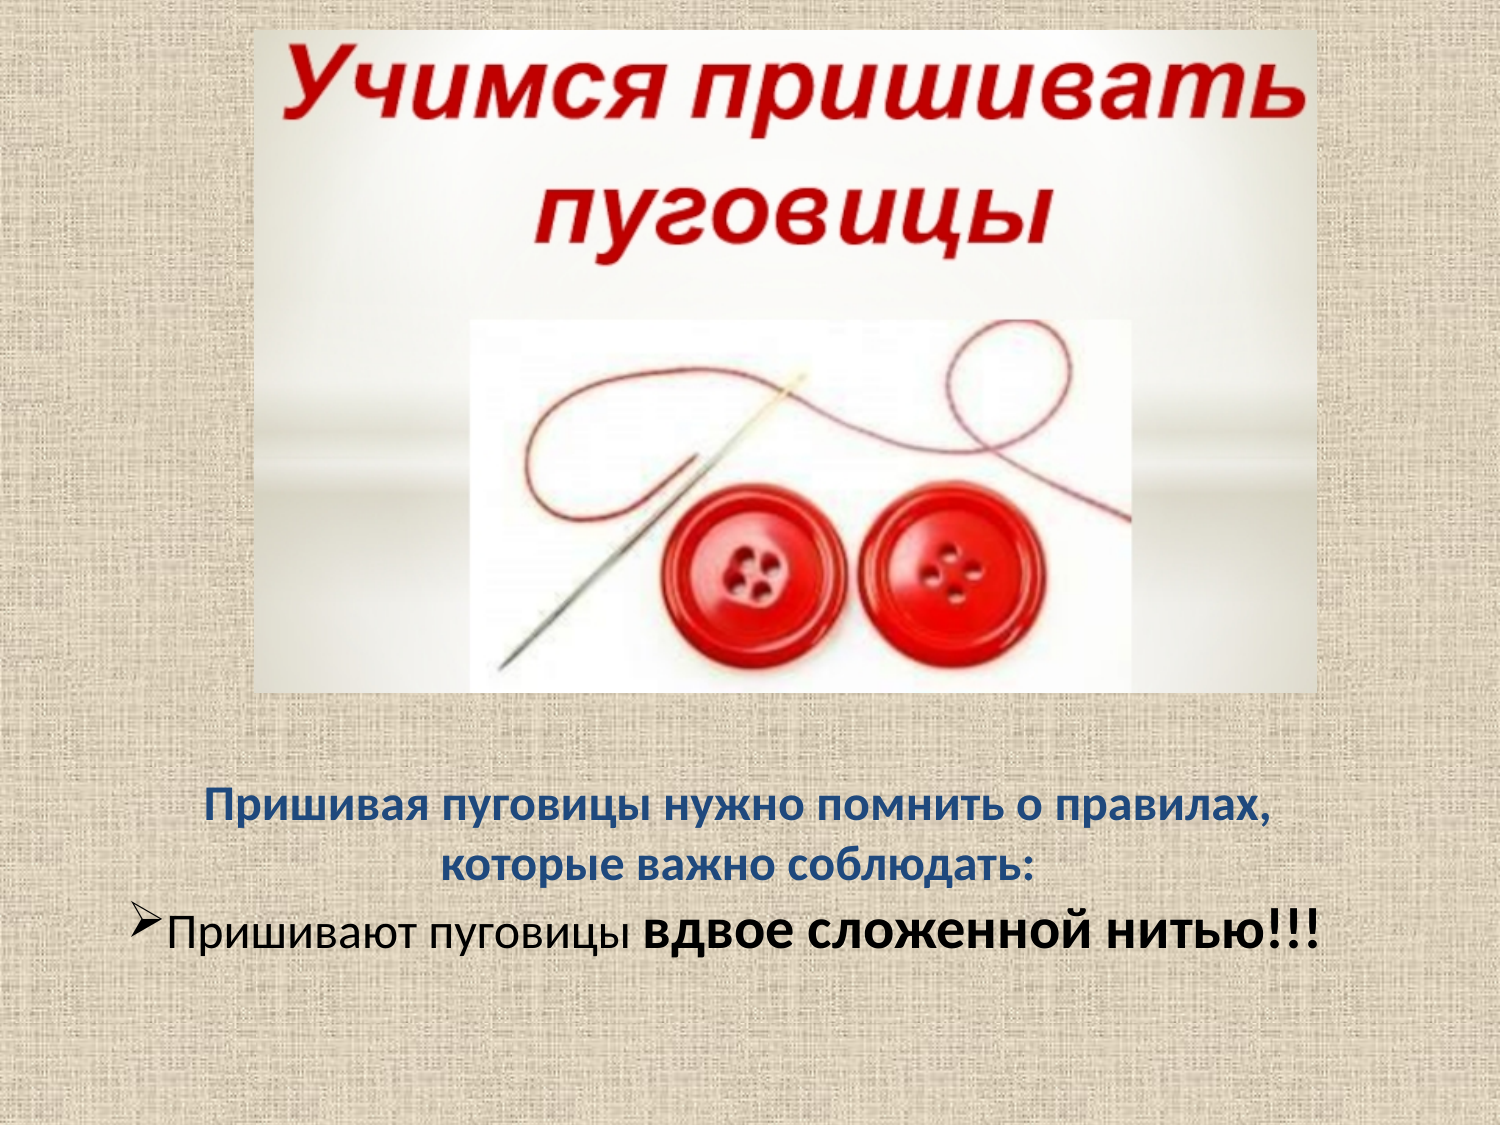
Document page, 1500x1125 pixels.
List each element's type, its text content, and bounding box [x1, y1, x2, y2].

picture [0, 0, 1500, 1125]
text_box Пришивая пуговицы нужно помнить о правилах, которые важно соблюдать: Пришивают пуговицы вдвое сложенной нитью!!! [112, 763, 1365, 968]
